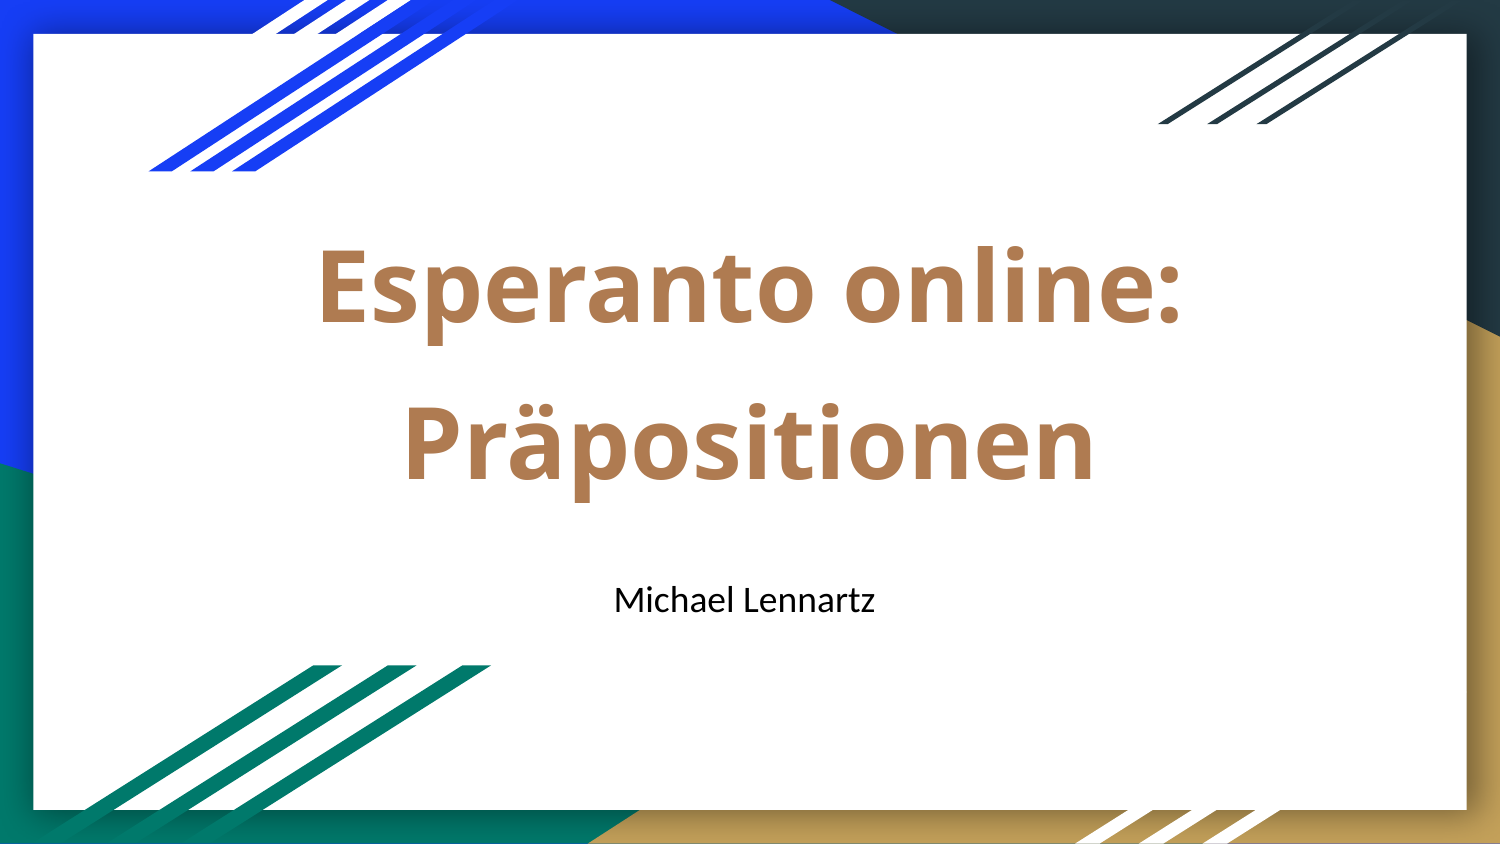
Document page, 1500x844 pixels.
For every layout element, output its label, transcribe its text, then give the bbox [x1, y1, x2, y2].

title Esperanto online: Präpositionen [139, 248, 1361, 560]
subtitle Michael Lennartz [304, 559, 1185, 646]
